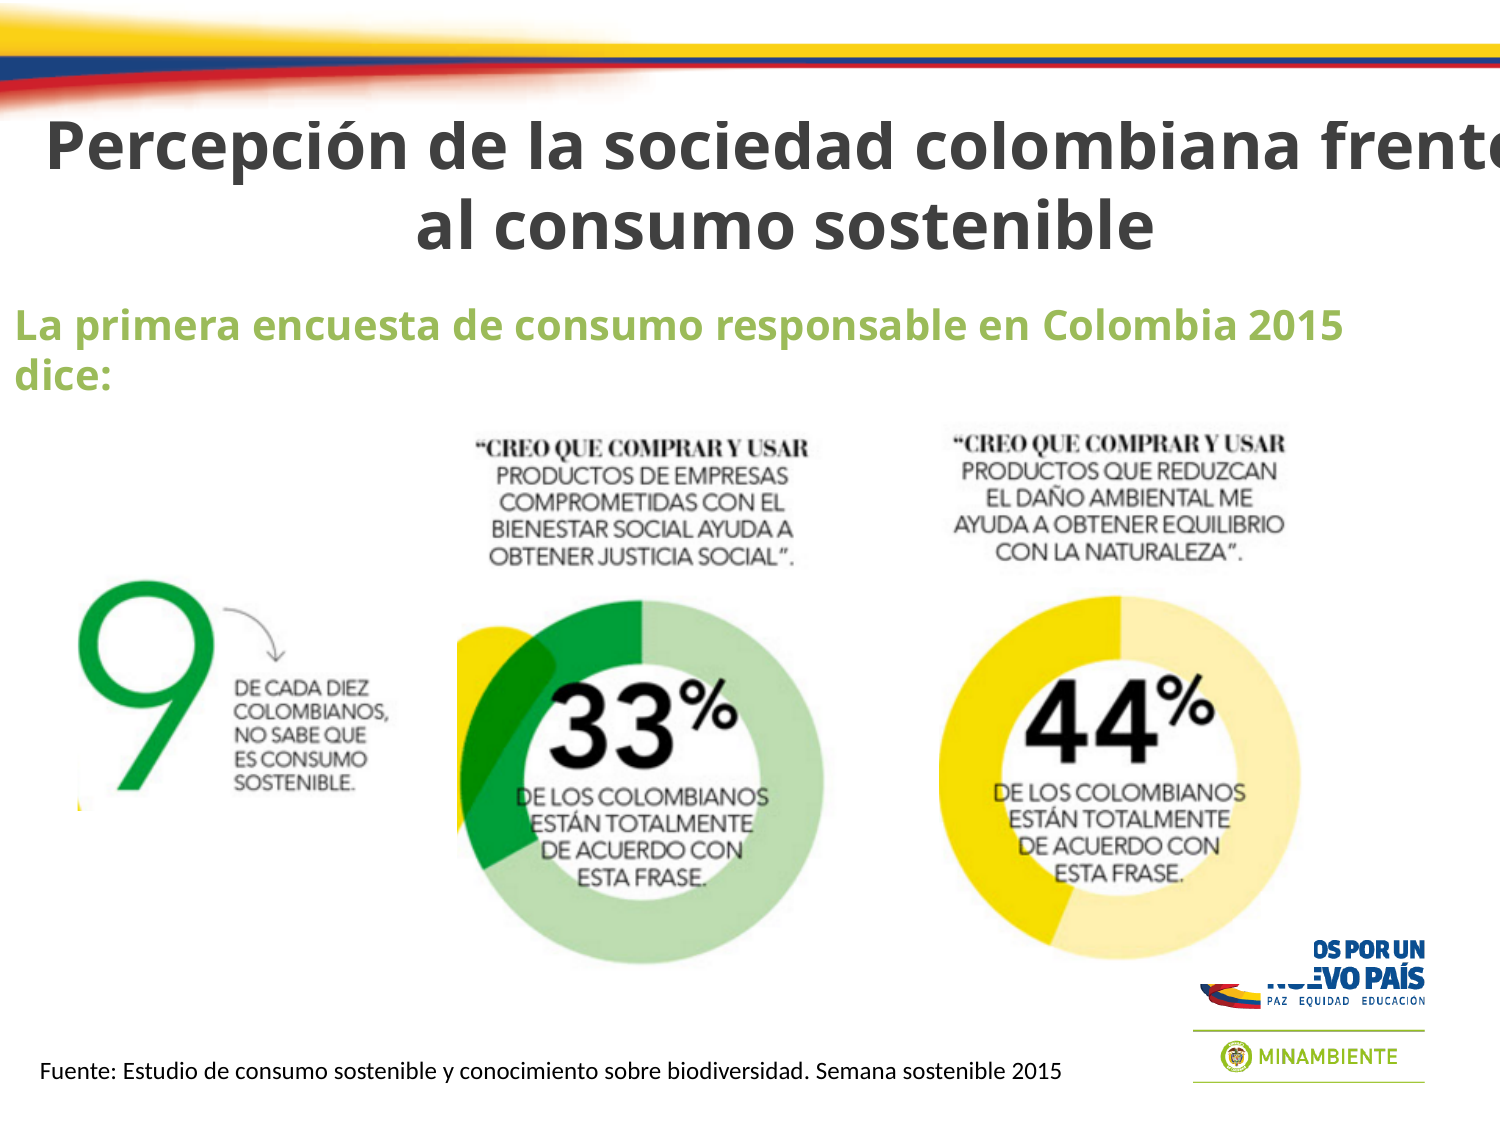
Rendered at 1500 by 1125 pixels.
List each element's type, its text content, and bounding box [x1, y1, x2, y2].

text_box Fuente: Estudio de consumo sostenible y conocimiento sobre biodiversidad. Semana sostenible 2015 [24, 1046, 1128, 1092]
picture [456, 411, 855, 979]
text_box Percepción de la sociedad colombiana frente al consumo sostenible [29, 127, 1500, 271]
picture [0, 3, 1500, 121]
picture [77, 526, 411, 811]
text_box La primera encuesta de consumo responsable en Colombia 2015 dice: [0, 291, 1394, 407]
picture [938, 406, 1425, 1083]
